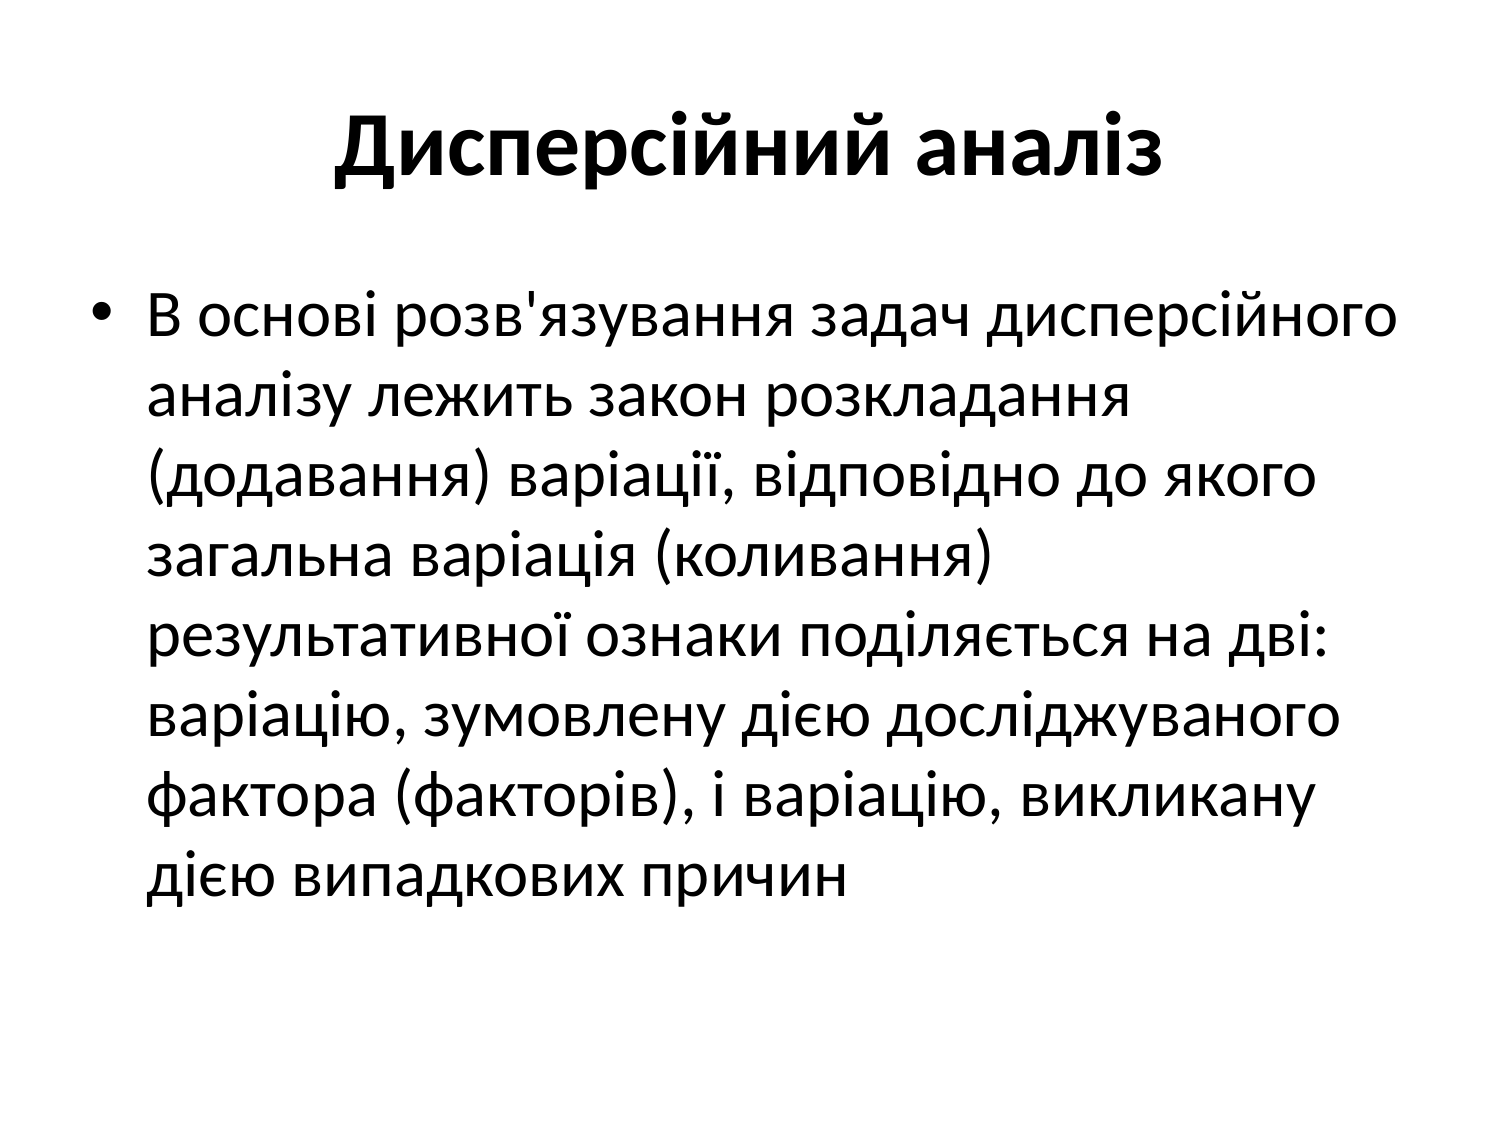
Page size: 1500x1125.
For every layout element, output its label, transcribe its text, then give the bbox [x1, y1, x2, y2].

title Дисперсійний аналіз [75, 45, 1425, 233]
list В основі розв'язування задач дисперсійного аналізу лежить закон розкладання (додавання) варіації, відповідно до якого загальна варіація (коливання) результативної ознаки поділяється на дві: варіацію, зумовлену дією досліджуваного фактора (факторів), і варіацію, викликану дією випадкових причин [75, 262, 1425, 1005]
